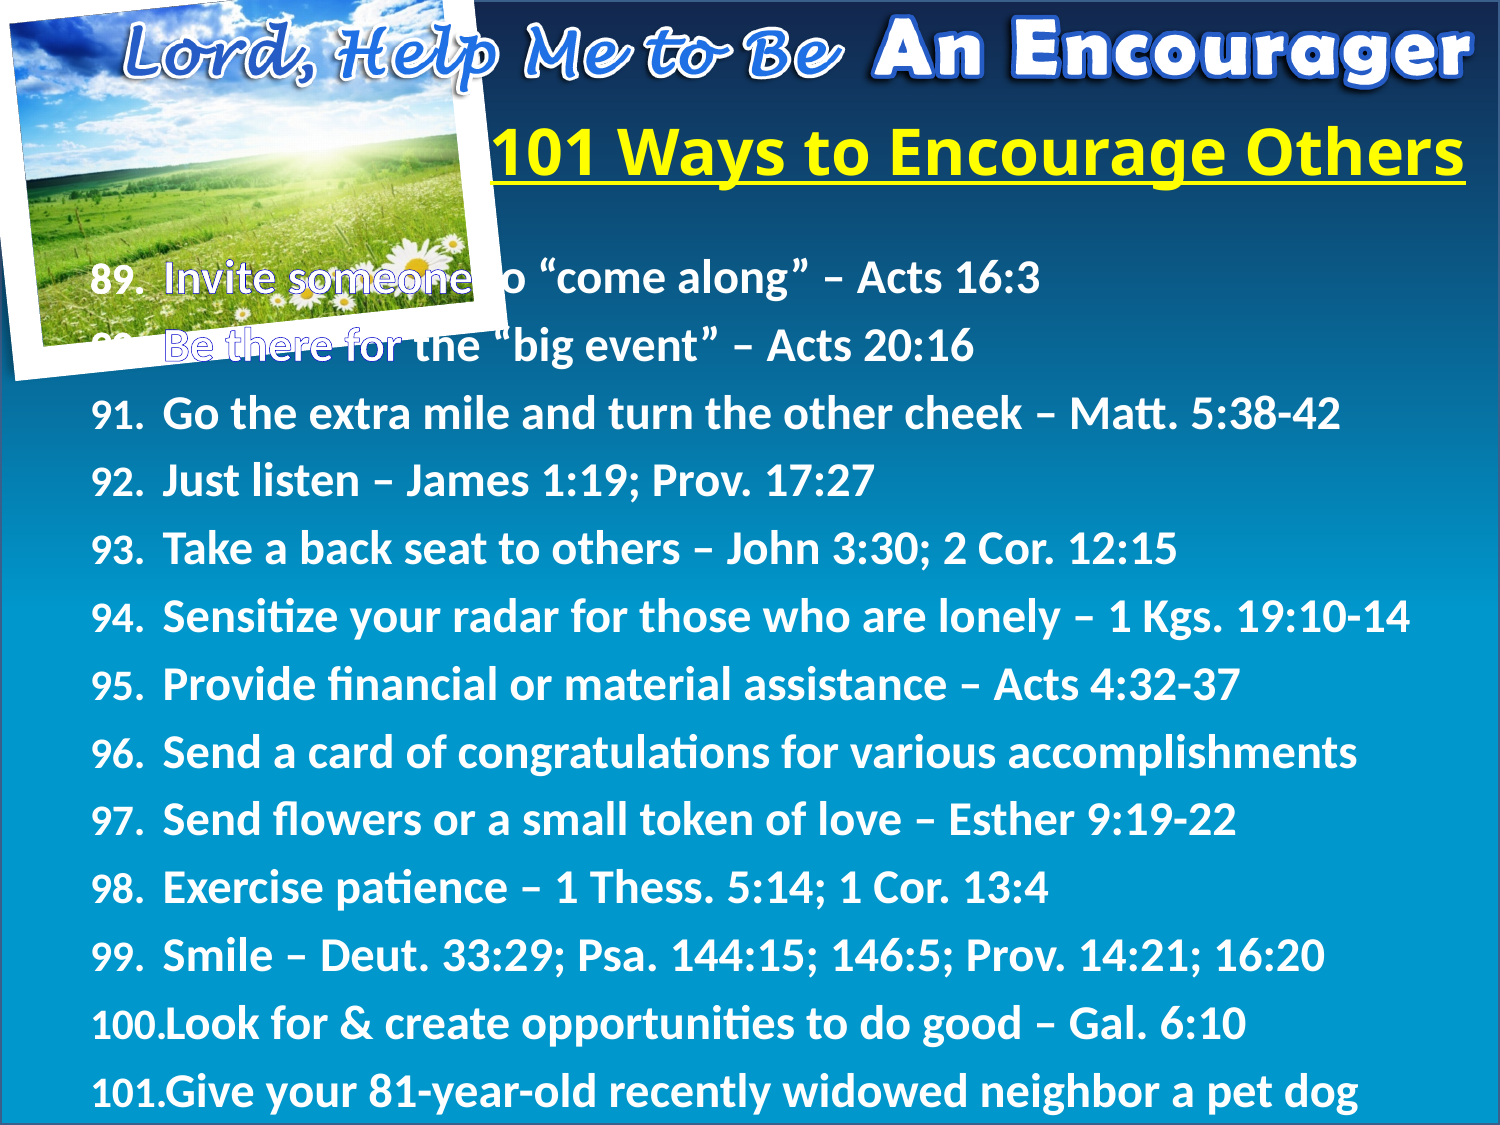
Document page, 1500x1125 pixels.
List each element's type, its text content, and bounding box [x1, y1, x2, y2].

picture [10, 0, 1500, 346]
list Invite someone to “come along” – Acts 16:3 Be there for the “big event” – Acts 20:16 Go the extra mile and turn the other cheek – Matt. 5:38-42 Just listen – James 1:19; Prov. 17:27 Take a back seat to others – John 3:30; 2 Cor. 12:15 Sensitize your radar for those who are lonely – 1 Kgs. 19:10-14 Provide financial or material assistance – Acts 4:32-37 Send a card of congratulations for various accomplishments Send flowers or a small token of love – Esther 9:19-22 Exercise patience – 1 Thess. 5:14; 1 Cor. 13:4 Smile – Deut. 33:29; Psa. 144:15; 146:5; Prov. 14:21; 16:20 Look for & create opportunities to do good – Gal. 6:10 Give your 81-year-old recently widowed neighbor a pet dog [75, 237, 1475, 1125]
title 101 Ways to Encourage Others [474, 75, 1500, 225]
